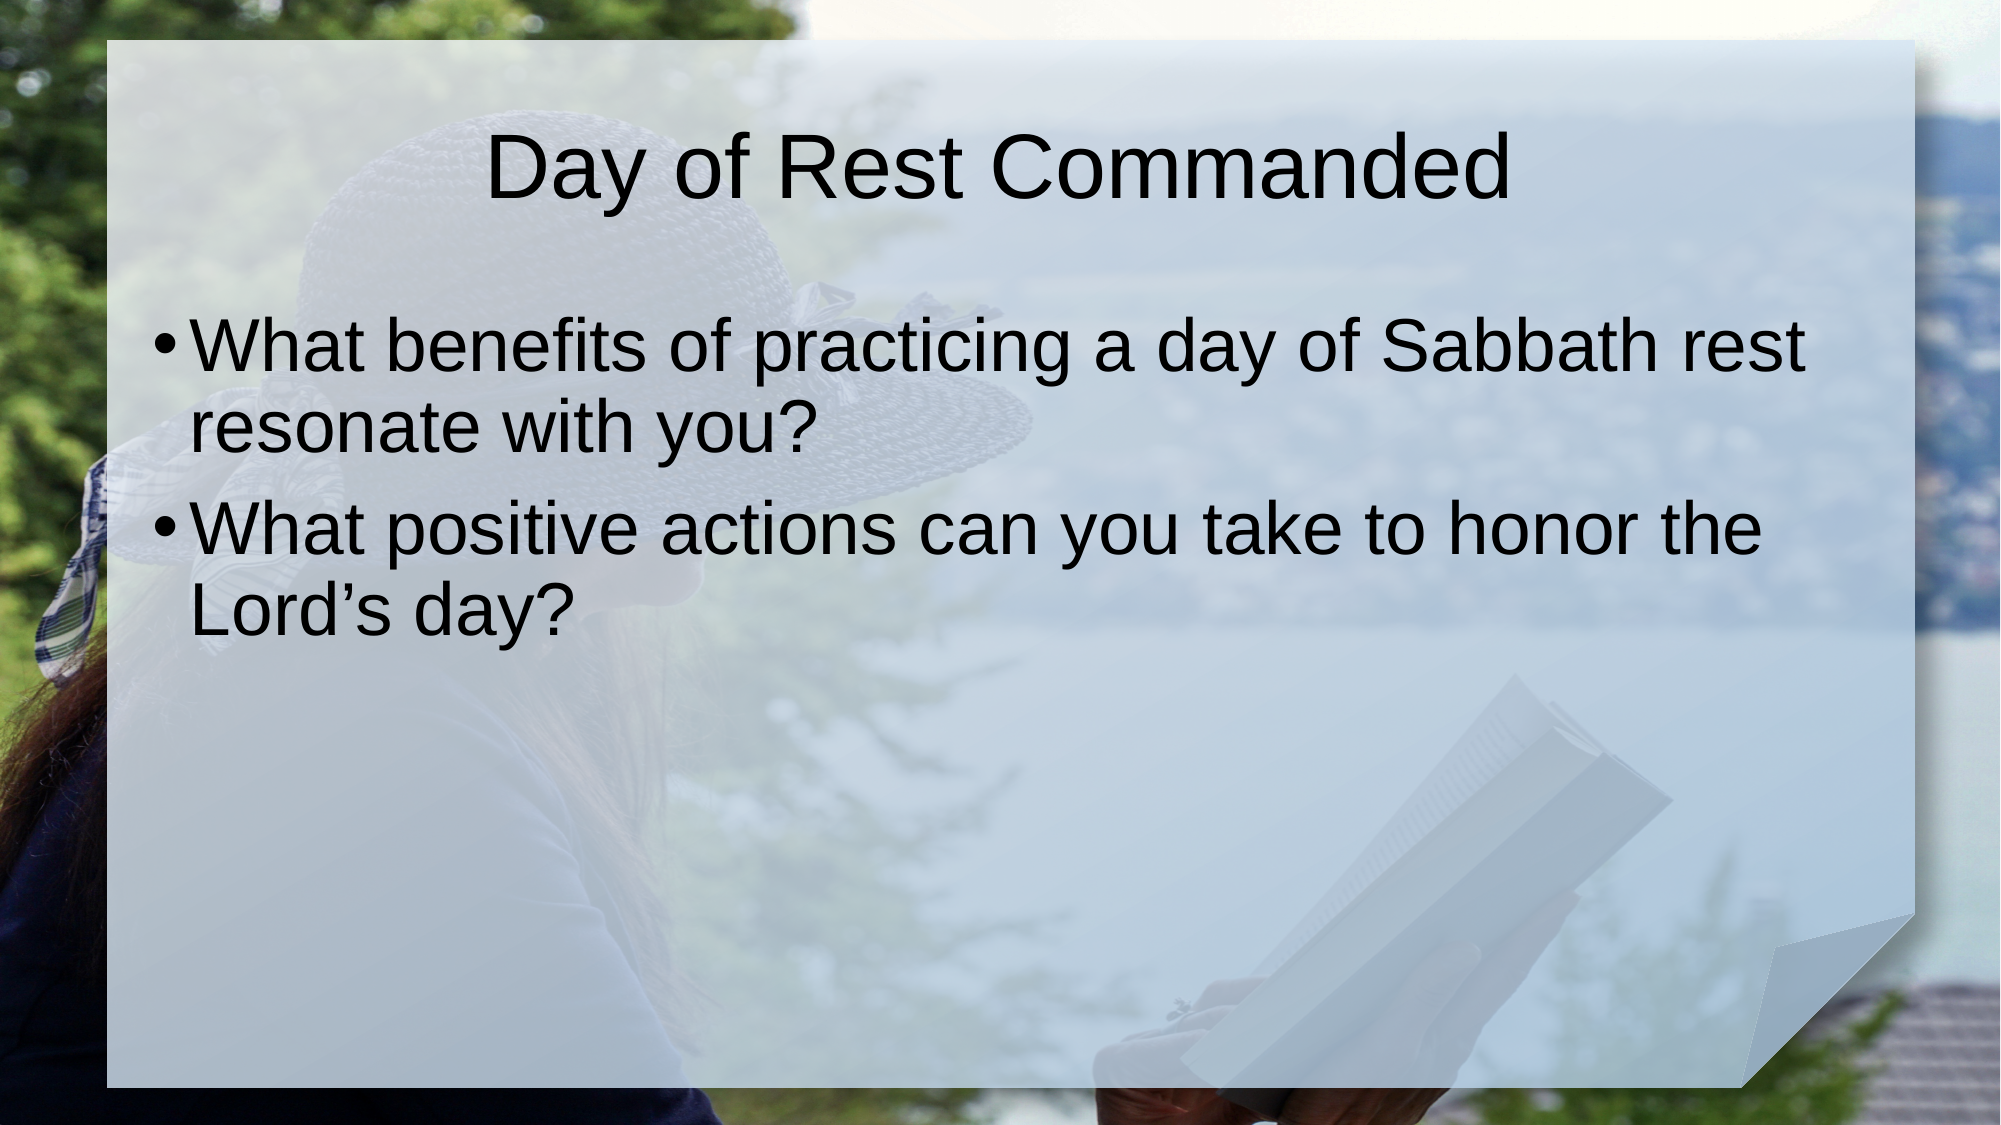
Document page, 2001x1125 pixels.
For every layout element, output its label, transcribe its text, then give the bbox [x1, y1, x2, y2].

title Day of Rest Commanded [137, 59, 1863, 278]
picture [0, 0, 2001, 1125]
list What benefits of practicing a day of Sabbath rest resonate with you? What positive actions can you take to honor the Lord’s day? [137, 299, 1863, 1014]
